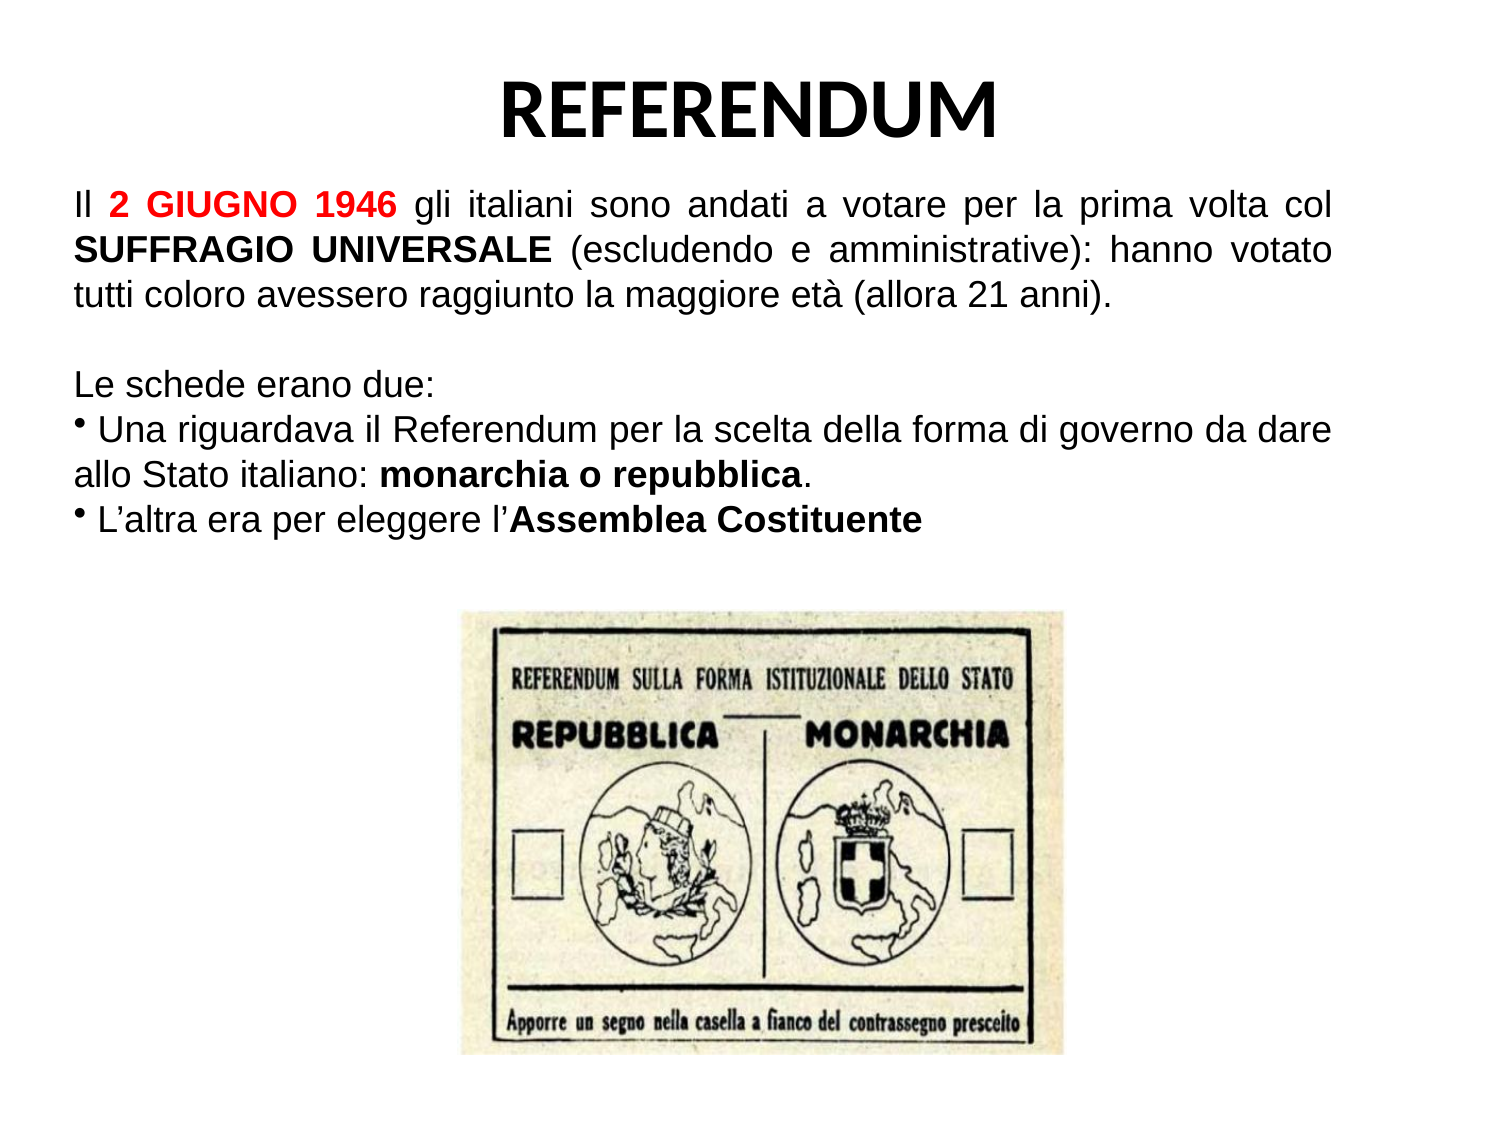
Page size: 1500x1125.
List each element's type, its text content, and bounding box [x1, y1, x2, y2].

text_box Il 2 GIUGNO 1946 gli italiani sono andati a votare per la prima volta col SUFFRAGIO UNIVERSALE (escludendo e amministrative): hanno votato tutti coloro avessero raggiunto la maggiore età (allora 21 anni). Le schede erano due: Una riguardava il Referendum per la scelta della forma di governo da dare allo Stato italiano: monarchia o repubblica. L’altra era per eleggere l’Assemblea Costituente [58, 172, 1348, 548]
text_box REFERENDUM [74, 45, 1425, 233]
picture [456, 609, 1067, 1055]
